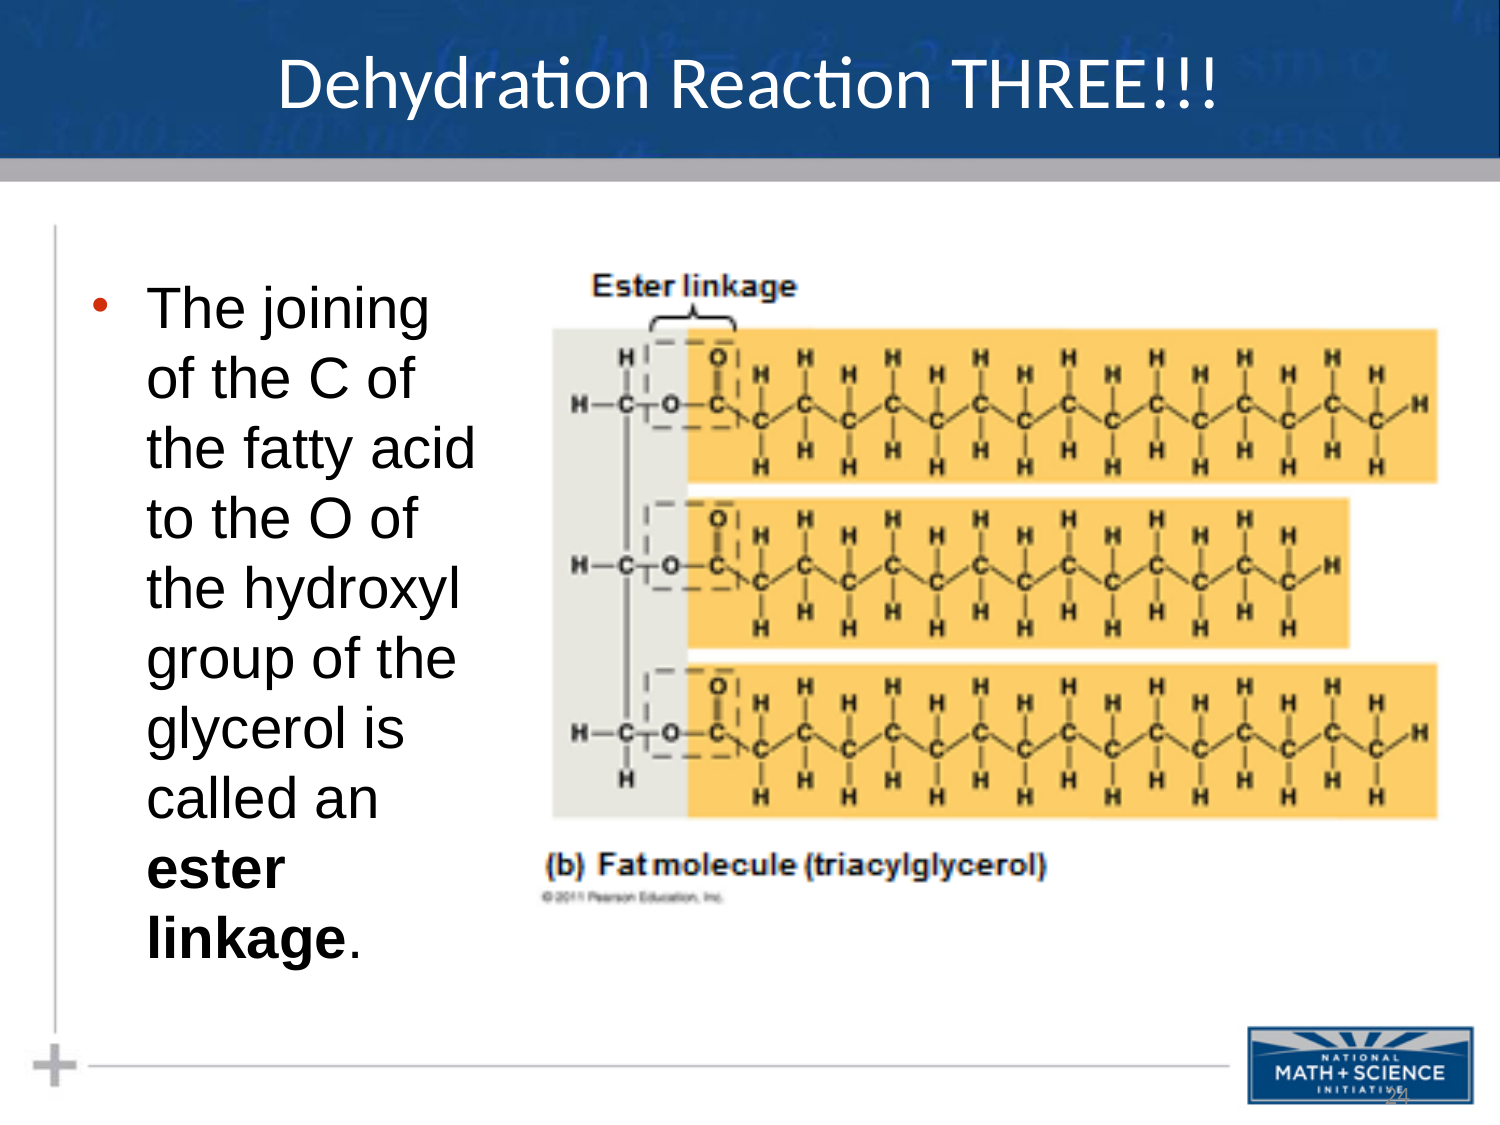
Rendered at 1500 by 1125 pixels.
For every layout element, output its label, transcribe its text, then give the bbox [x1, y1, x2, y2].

title Dehydration Reaction THREE!!! [75, 6, 1425, 150]
list The joining of the C of the fatty acid to the O of the hydroxyl group of the glycerol is called an ester linkage. [75, 262, 500, 1050]
slide_number 24 [1074, 1065, 1425, 1125]
picture [0, 0, 1500, 1125]
